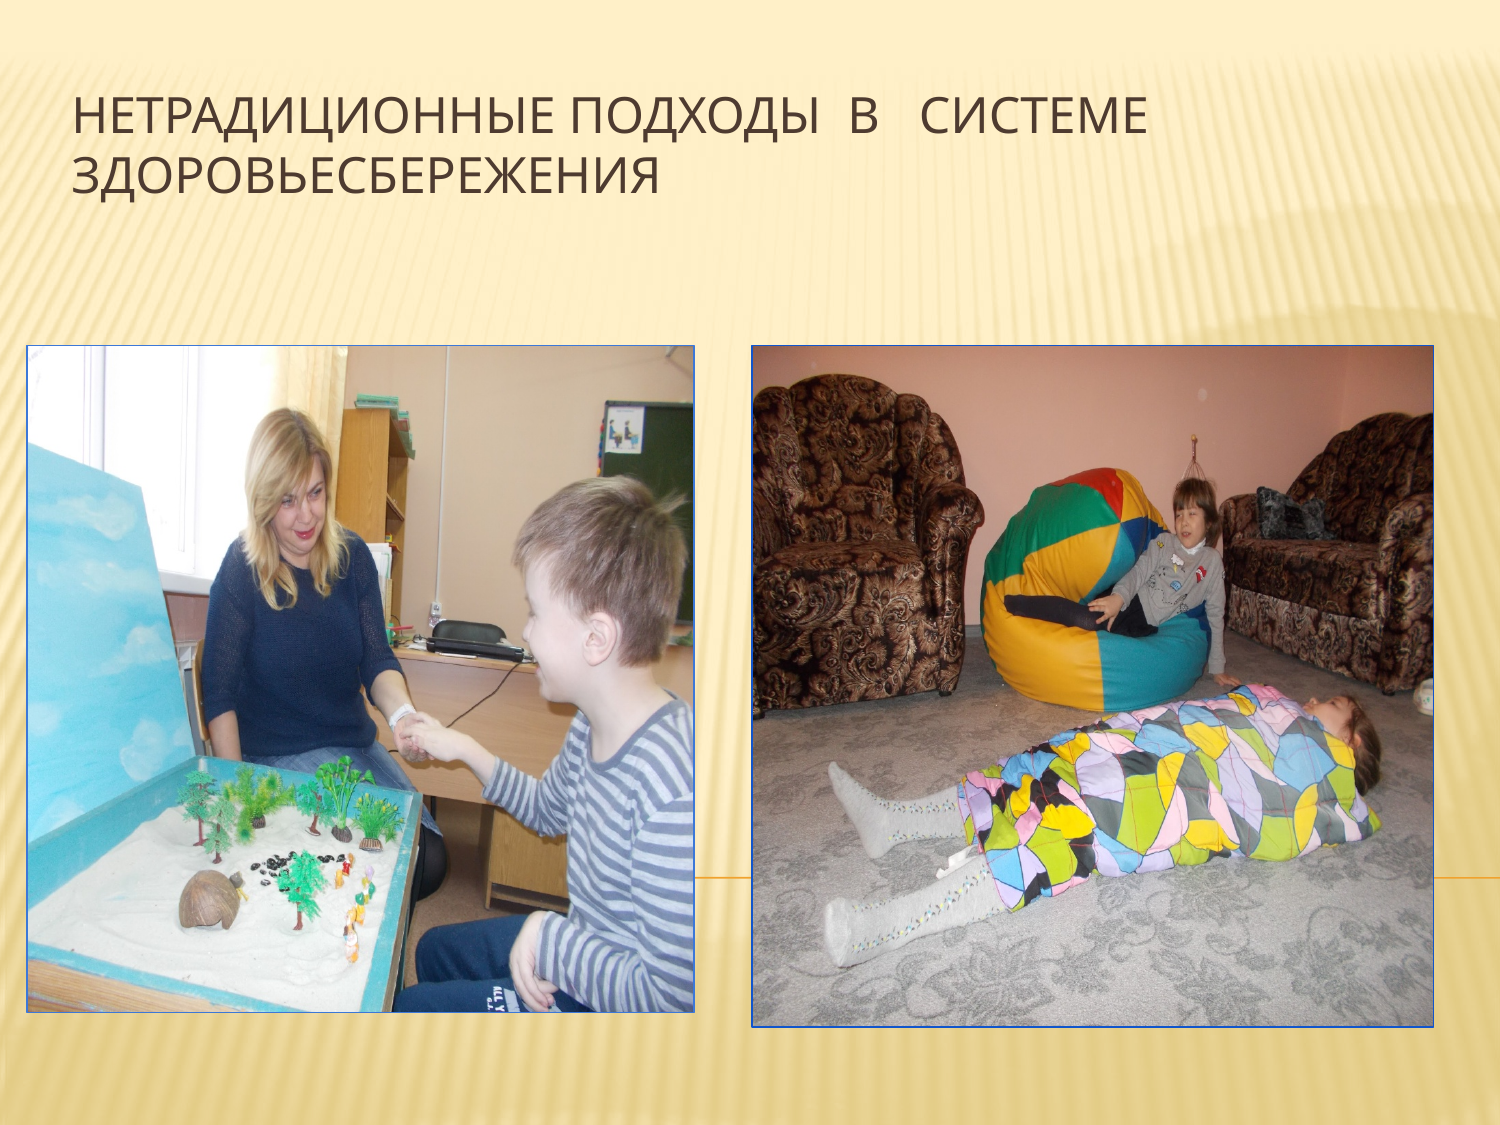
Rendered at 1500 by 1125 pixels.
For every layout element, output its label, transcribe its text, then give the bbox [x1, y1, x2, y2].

title Нетрадиционные подходы в системе здоровьесбережения [56, 51, 1419, 235]
picture [27, 345, 694, 1013]
picture [752, 346, 1434, 1027]
